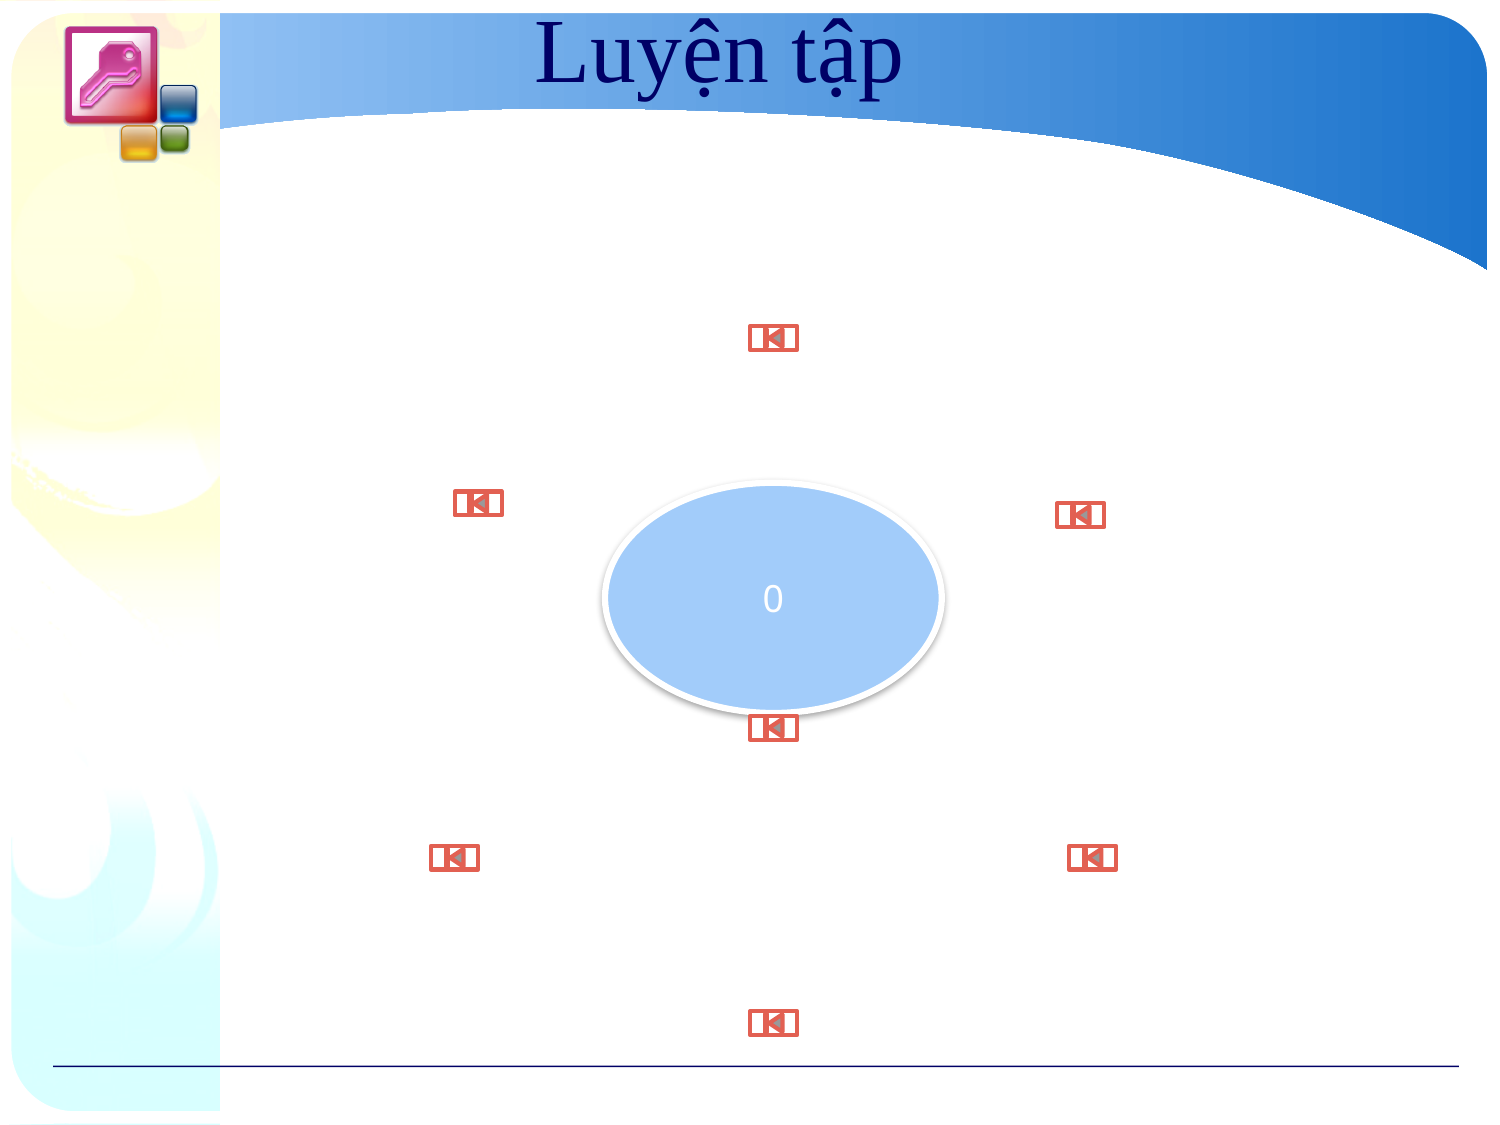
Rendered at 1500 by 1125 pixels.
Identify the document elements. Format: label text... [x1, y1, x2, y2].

picture [62, 24, 200, 163]
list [99, 136, 1448, 1059]
text_box Luyện tập [329, 0, 1110, 135]
